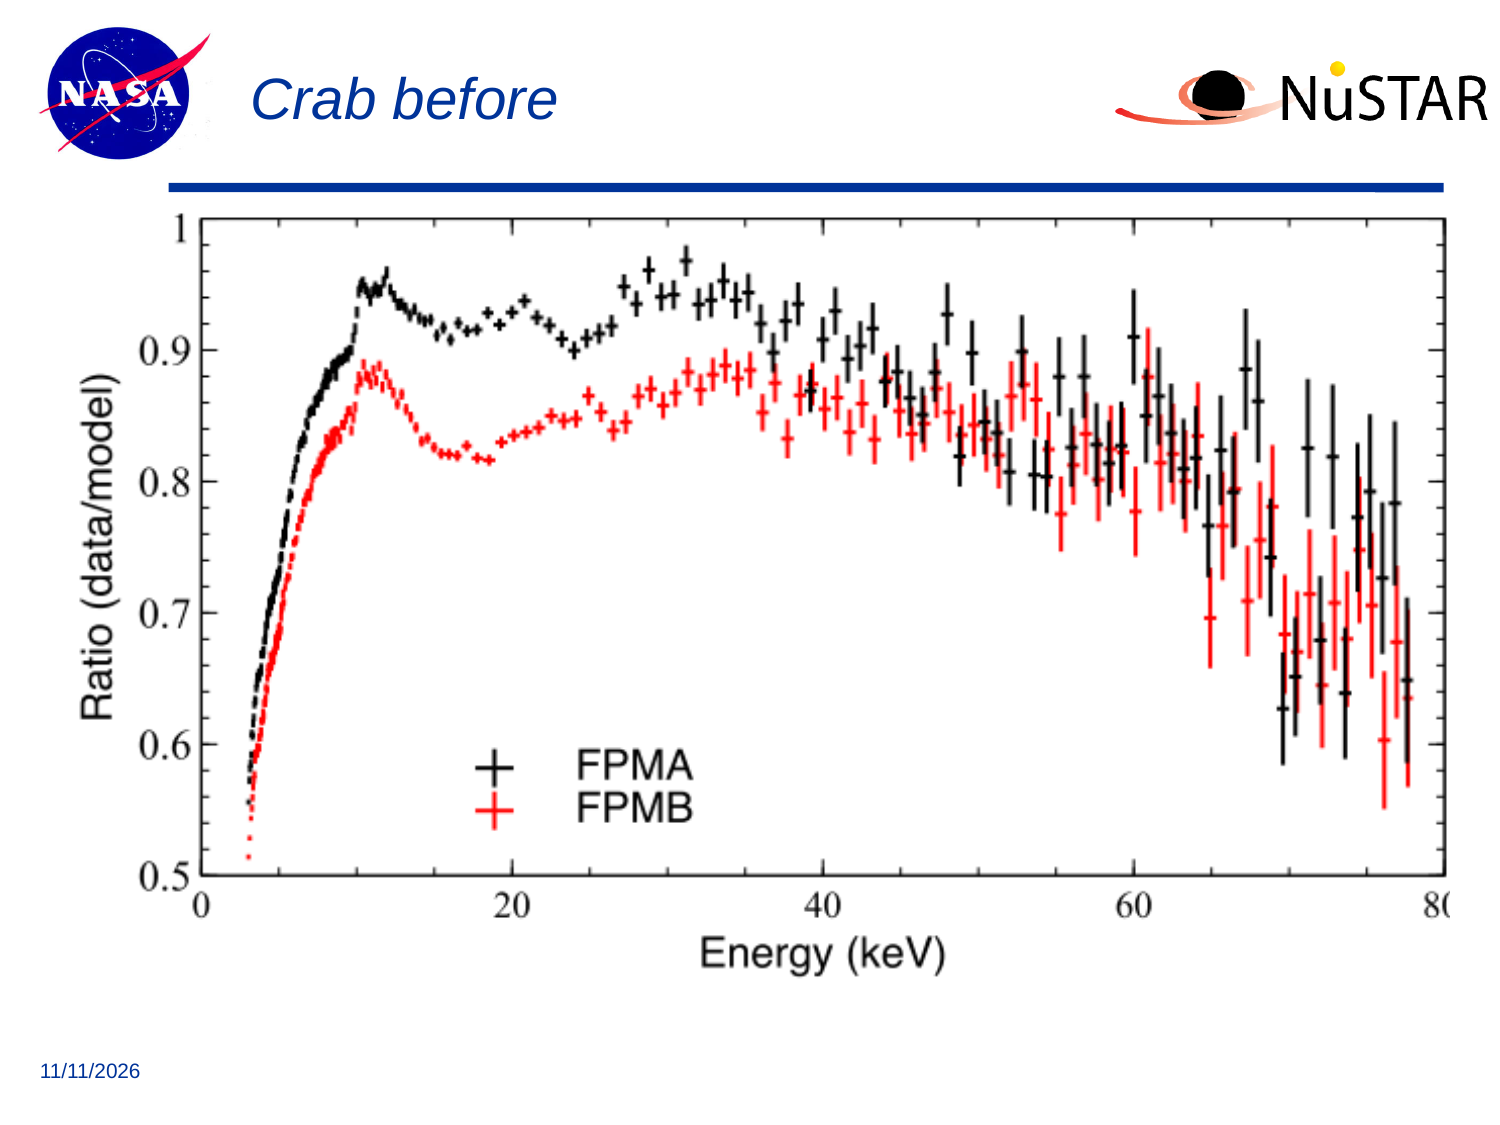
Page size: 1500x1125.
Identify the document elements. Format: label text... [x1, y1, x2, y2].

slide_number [24, 1050, 210, 1104]
picture [1117, 43, 1500, 134]
title Crab before [235, 14, 1117, 178]
picture [33, 25, 213, 161]
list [76, 203, 1451, 1005]
